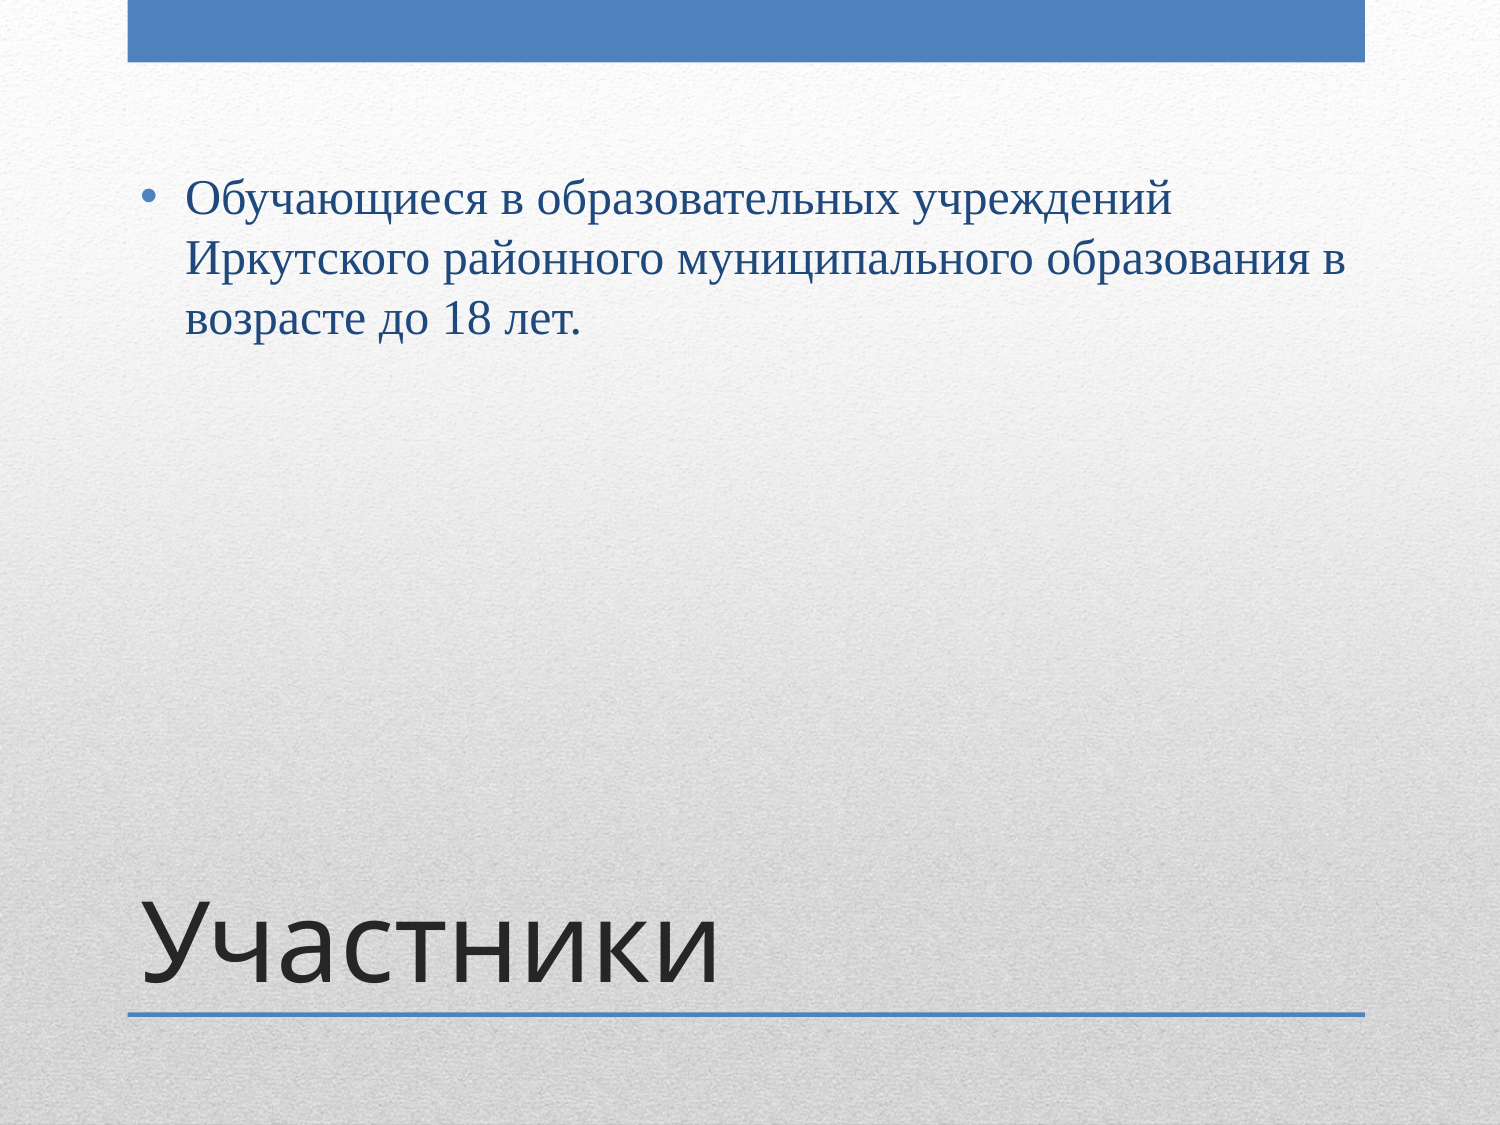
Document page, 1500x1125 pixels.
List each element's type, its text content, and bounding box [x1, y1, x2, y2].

list Обучающиеся в образовательных учреждений Иркутского районного муниципального образования в возрасте до 18 лет. [125, 112, 1363, 398]
title Участники [125, 750, 1238, 1013]
